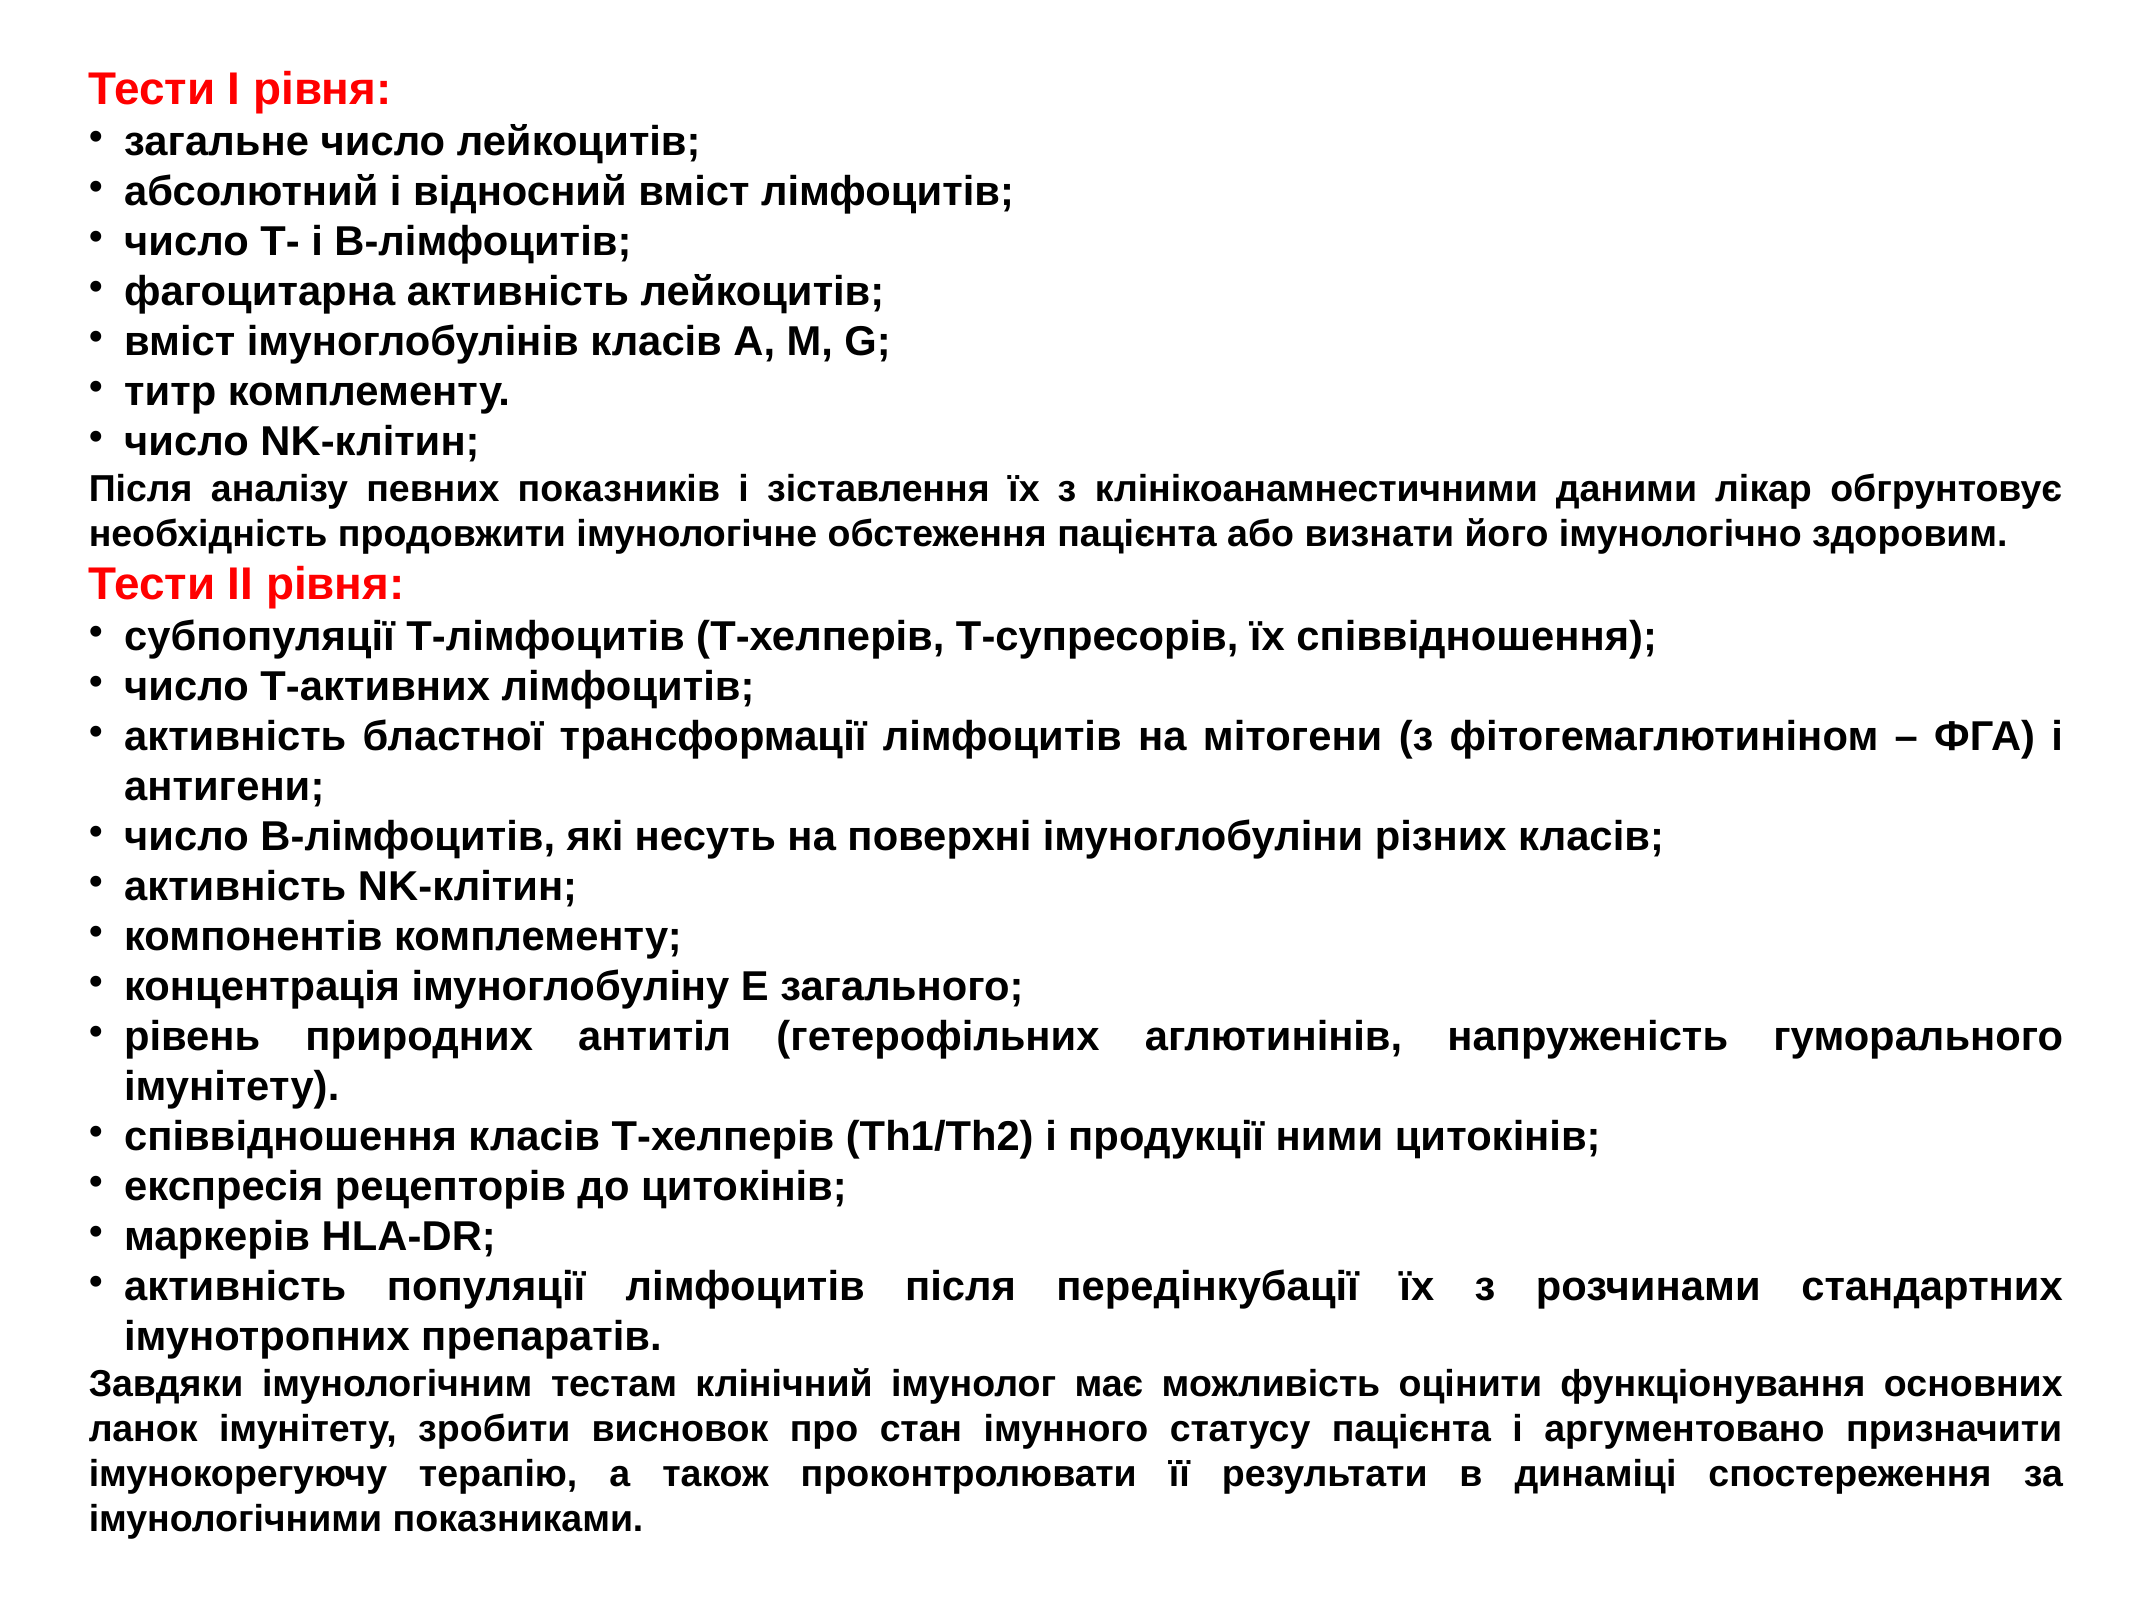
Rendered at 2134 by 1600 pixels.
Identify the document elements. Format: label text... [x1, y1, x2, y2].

text_box Тести І рівня: загальне число лейкоцитів; абсолютний і відносний вміст лімфоцитів; число Т- і В-лімфоцитів; фагоцитарна активність лейкоцитів; вміст імуноглобулінів класів А, М, G; титр комплементу. число NK-клітин; Після аналізу певних показників і зіставлення їх з клінікоанамнестичними даними лікар обгрунтовує необхідність продовжити імунологічне обстеження пацієнта або визнати його імунологічно здоровим. Тести II рівня: субпопуляції Т-лімфоцитів (Т-хелперів, Т-супресорів, їх співвідношення); число Т-активних лімфоцитів; активність бластної трансформації лімфоцитів на мітогени (з фітогемаглютиніном – ФГА) і антигени; число В-лімфоцитів, які несуть на поверхні імуноглобуліни різних класів; активність NK-клітин; компонентів комплементу; концентрація імуноглобуліну Е загального; рівень природних антитіл (гетерофільних аглютинінів, напруженість гуморального імунітету). співвідношення класів Т-хелперів (Th1/Th2) і продукції ними цитокінів; експресія рецепторів до цитокінів; маркерів HLA-DR; активність популяції лімфоцитів після передінкубації їх з розчинами стандартних імунотропних препаратів. Завдяки імунологічним тестам клінічний імунолог має можливість оцінити функціонування основних ланок імунітету, зробити висновок про стан імунного статусу пацієнта і аргументовано призначити імунокорегуючу терапію, а також проконтролювати її результати в динаміці спостереження за імунологічними показниками. [74, 51, 2079, 1547]
